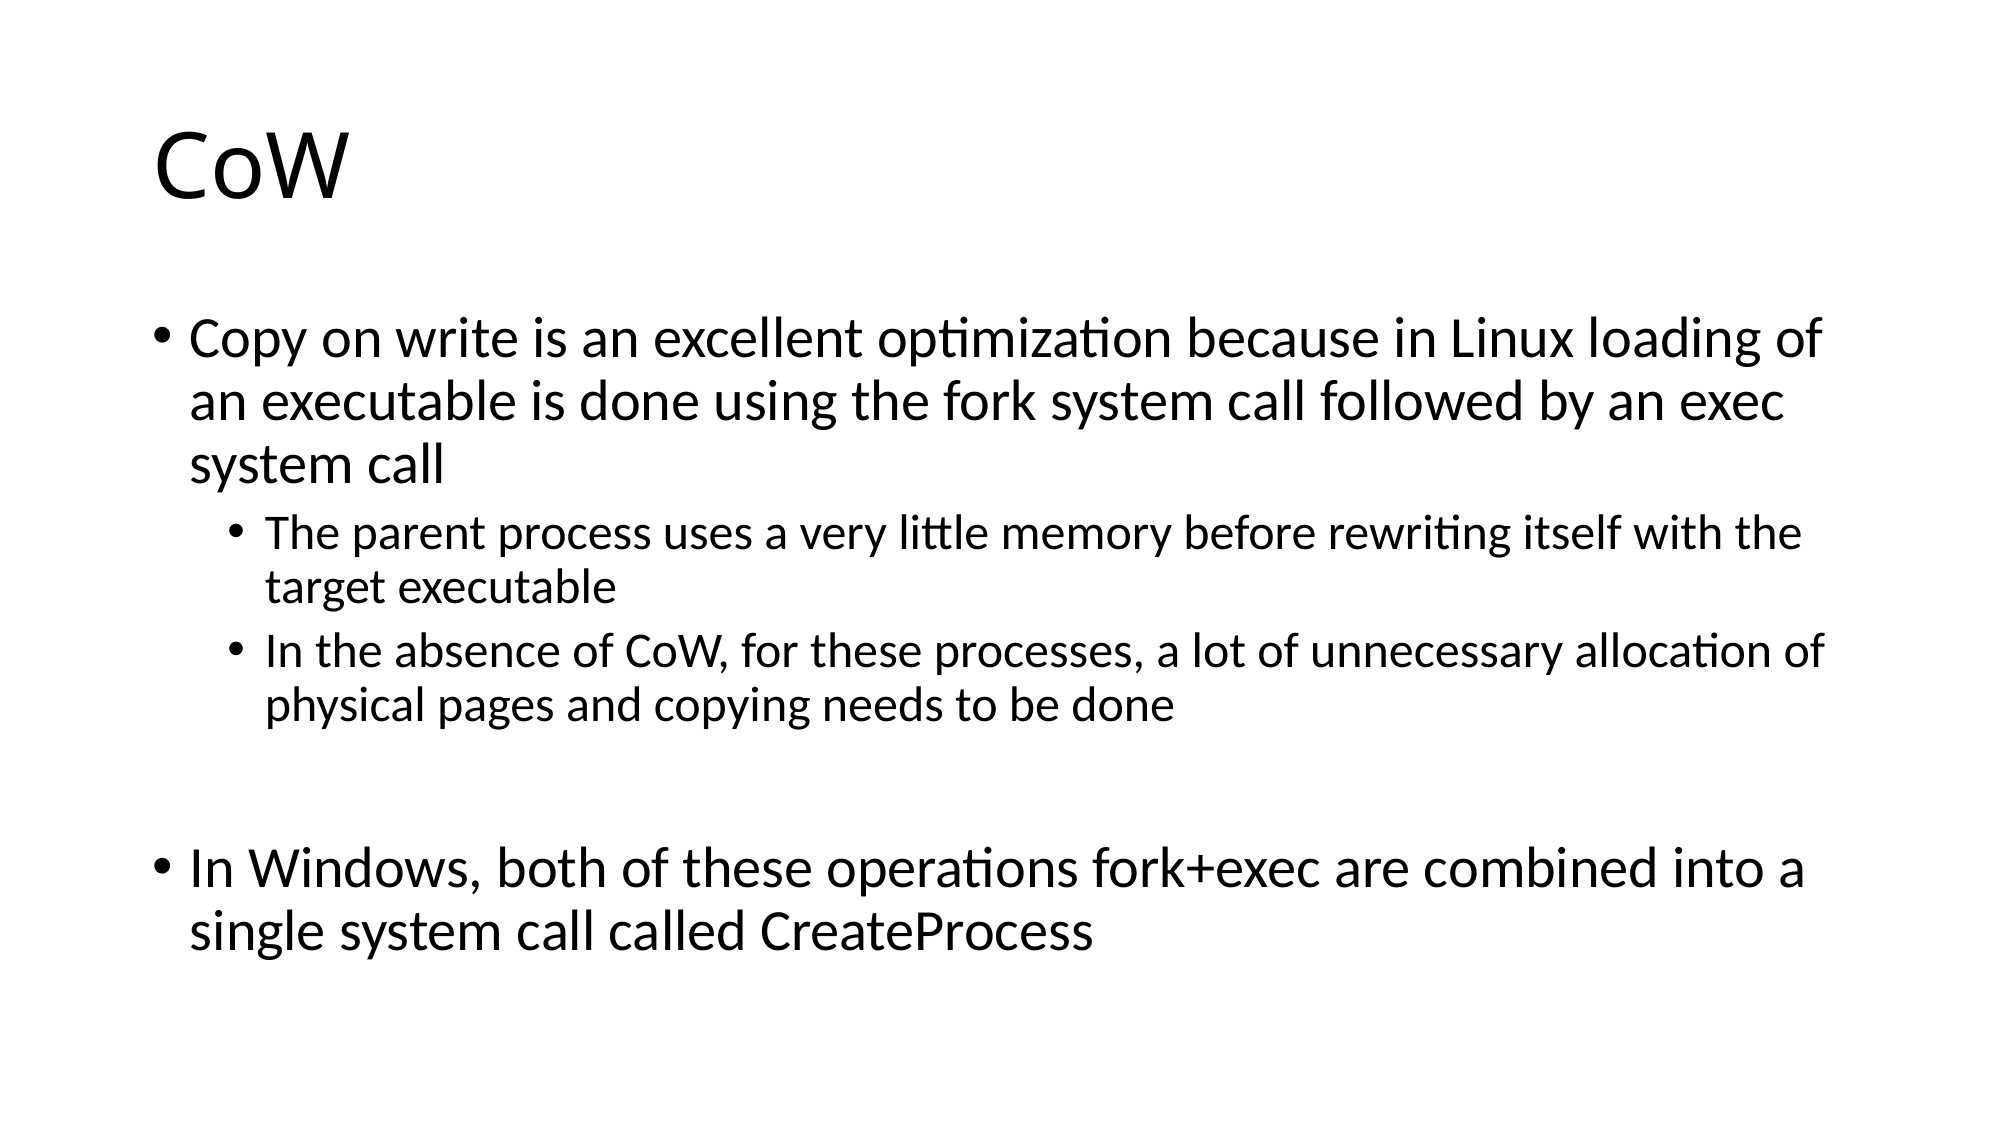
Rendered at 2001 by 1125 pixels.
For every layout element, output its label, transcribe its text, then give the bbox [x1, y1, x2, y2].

title CoW [137, 59, 1863, 278]
list Copy on write is an excellent optimization because in Linux loading of an executable is done using the fork system call followed by an exec system call The parent process uses a very little memory before rewriting itself with the target executable In the absence of CoW, for these processes, a lot of unnecessary allocation of physical pages and copying needs to be done In Windows, both of these operations fork+exec are combined into a single system call called CreateProcess [137, 299, 1863, 1014]
